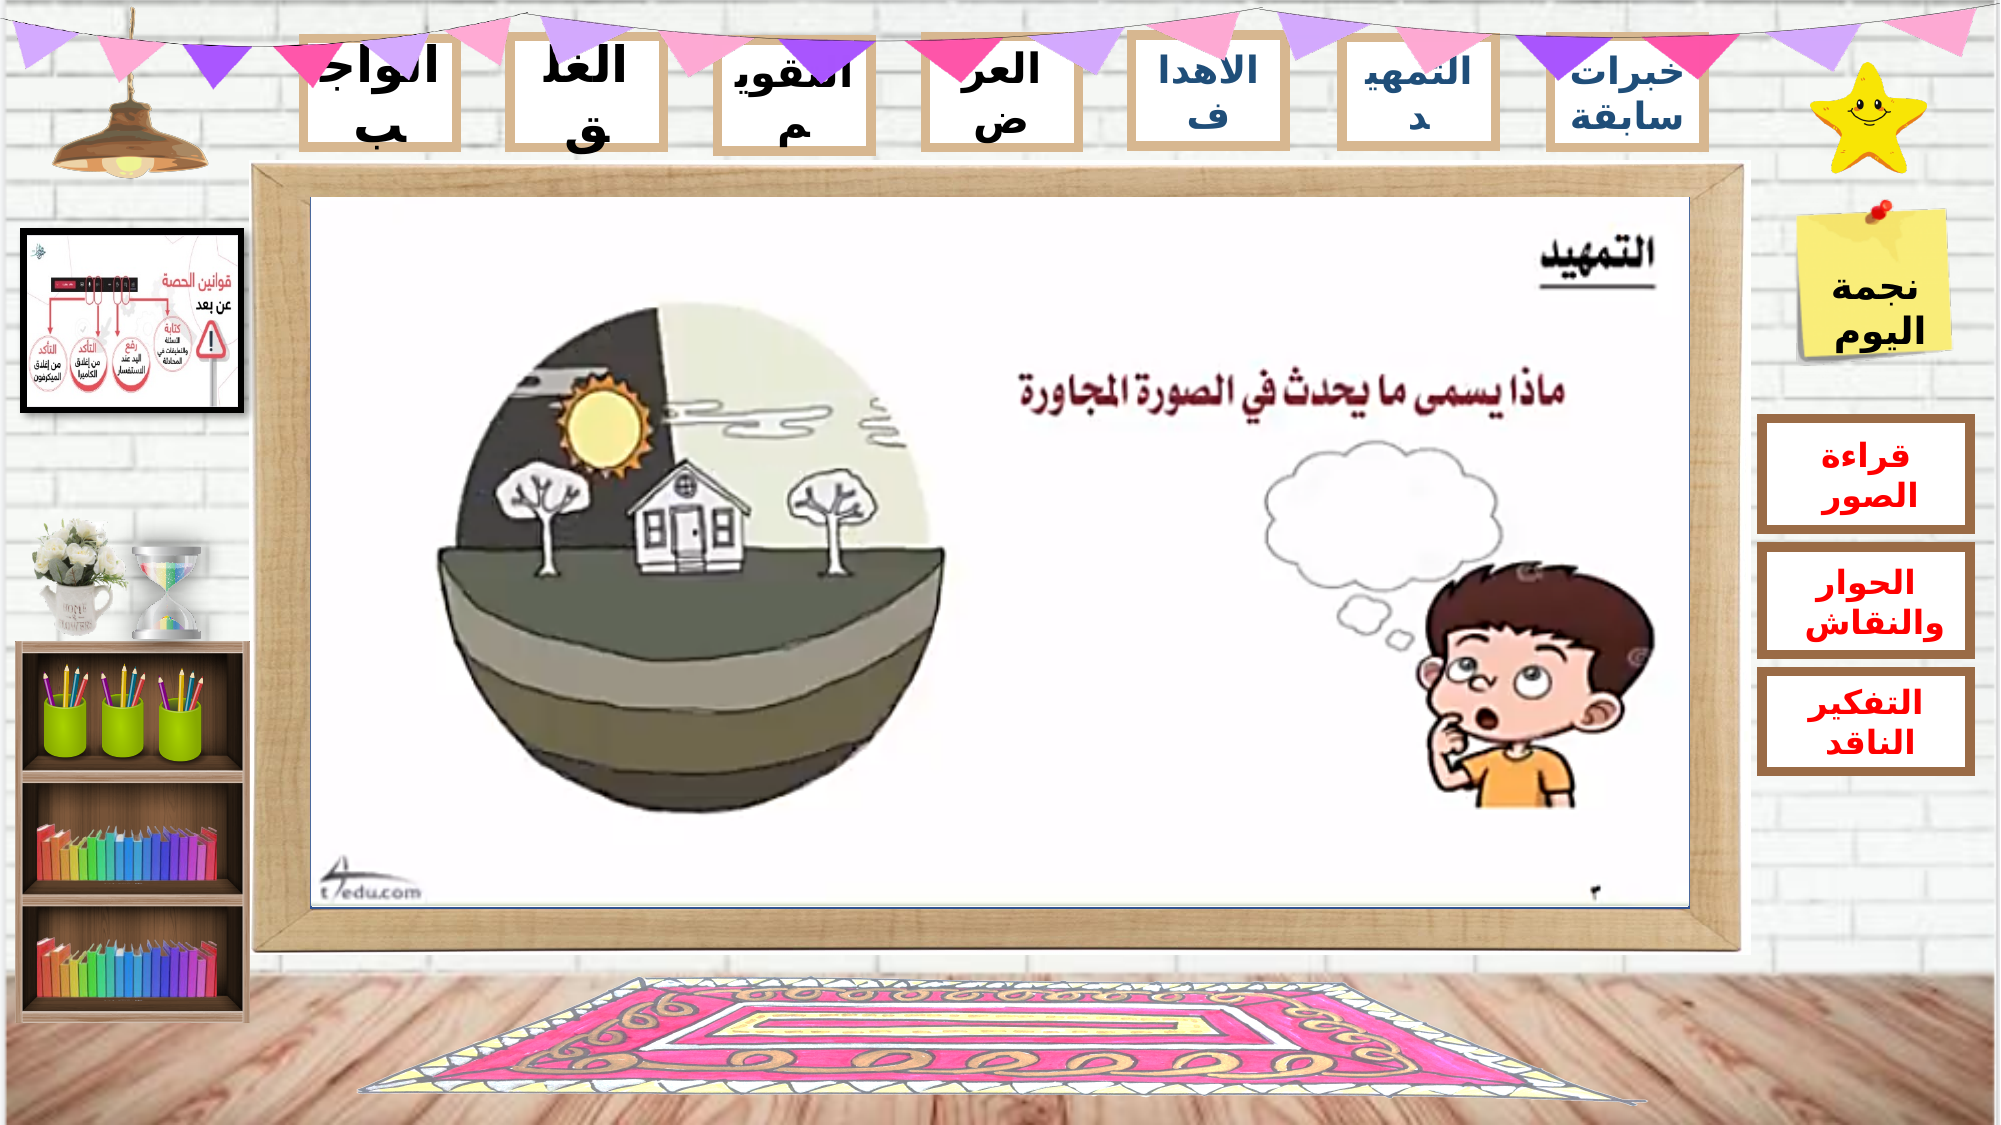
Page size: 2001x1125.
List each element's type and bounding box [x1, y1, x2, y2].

picture [0, 0, 2000, 1125]
text_box [1762, 418, 1971, 772]
